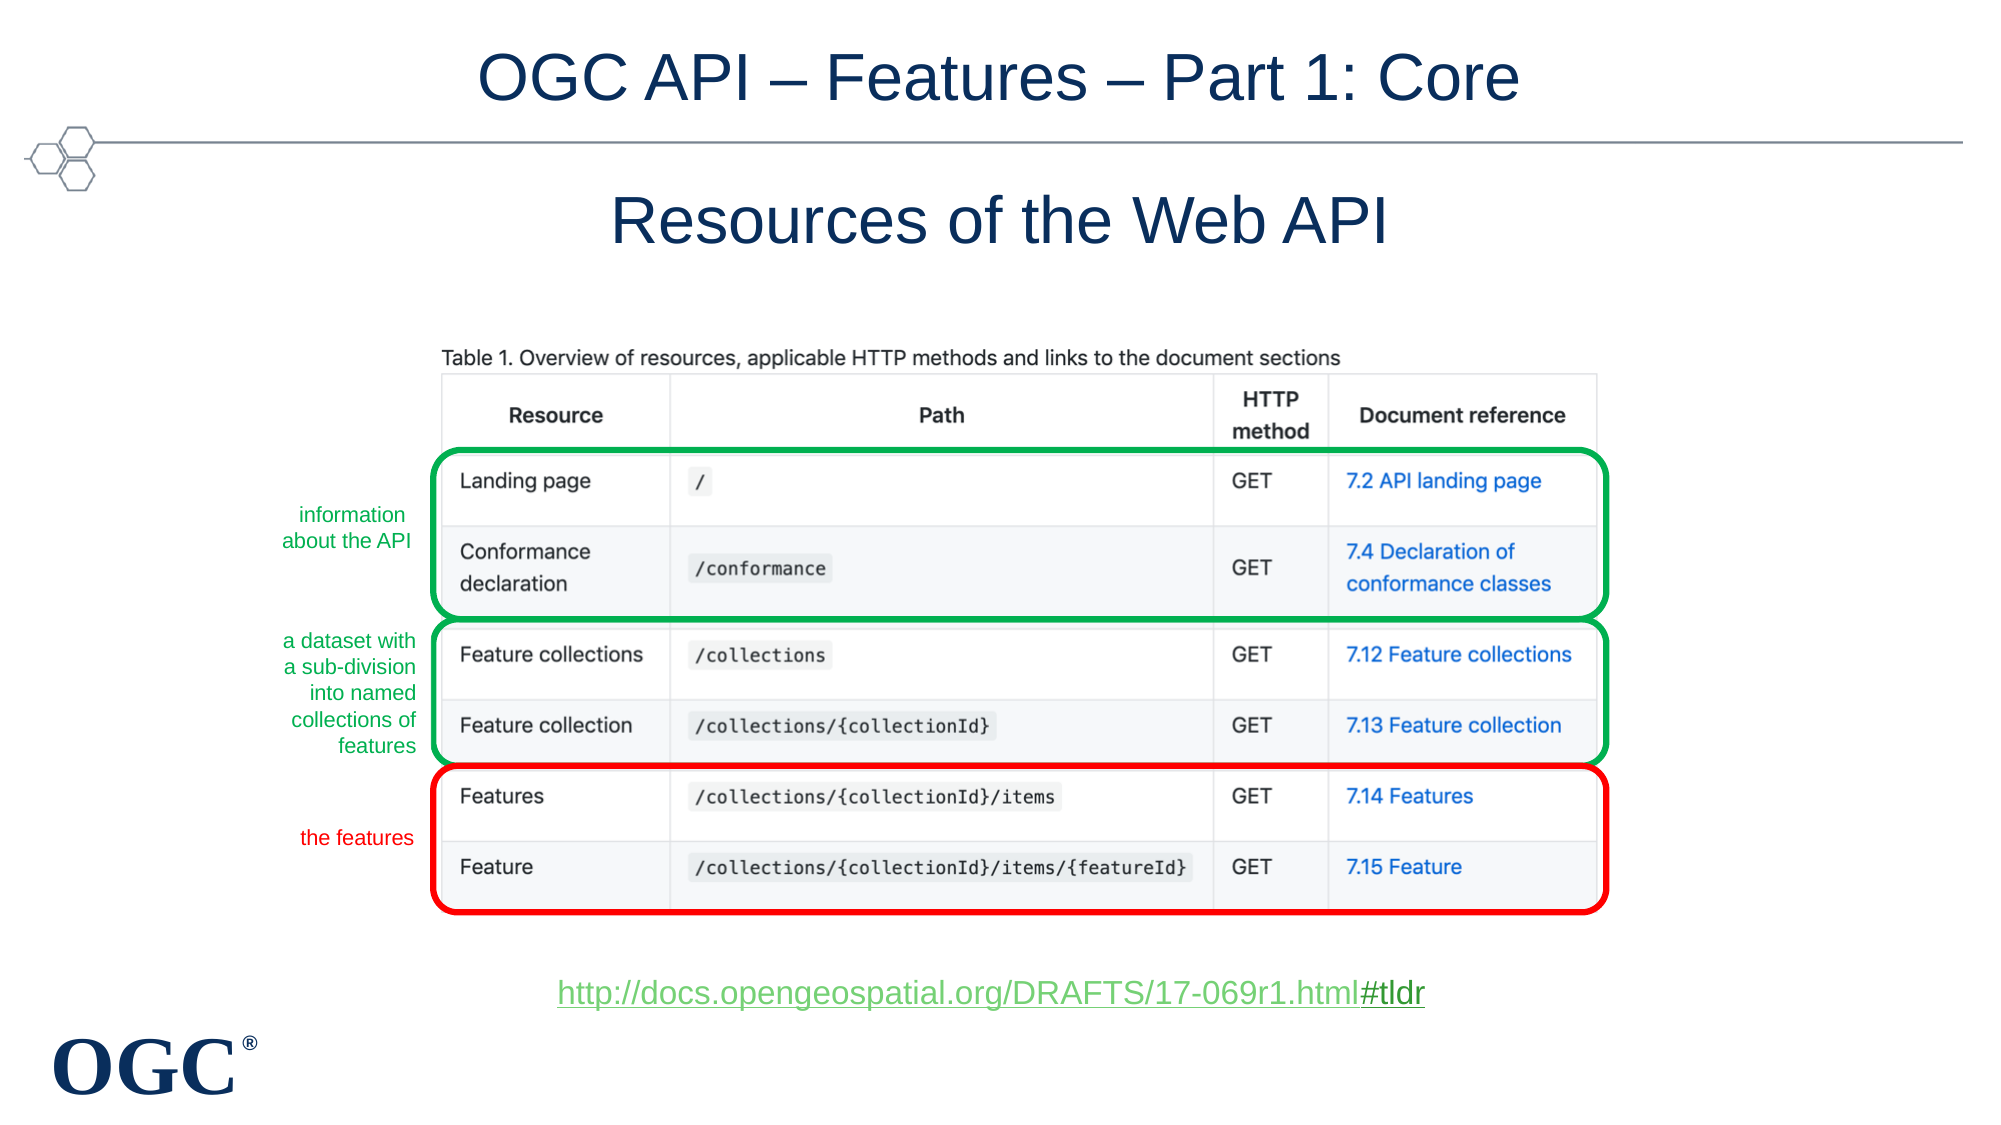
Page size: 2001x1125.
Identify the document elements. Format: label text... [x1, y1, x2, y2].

text_box http://docs.opengeospatial.org/DRAFTS/17-069r1.html#tldr [542, 963, 1457, 1019]
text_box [280, 765, 1607, 913]
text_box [251, 625, 1607, 768]
title OGC API – Features – Part 1: Core Resources of the Web API [50, 22, 1951, 135]
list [432, 336, 1607, 449]
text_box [255, 449, 1607, 620]
picture [24, 125, 1963, 192]
